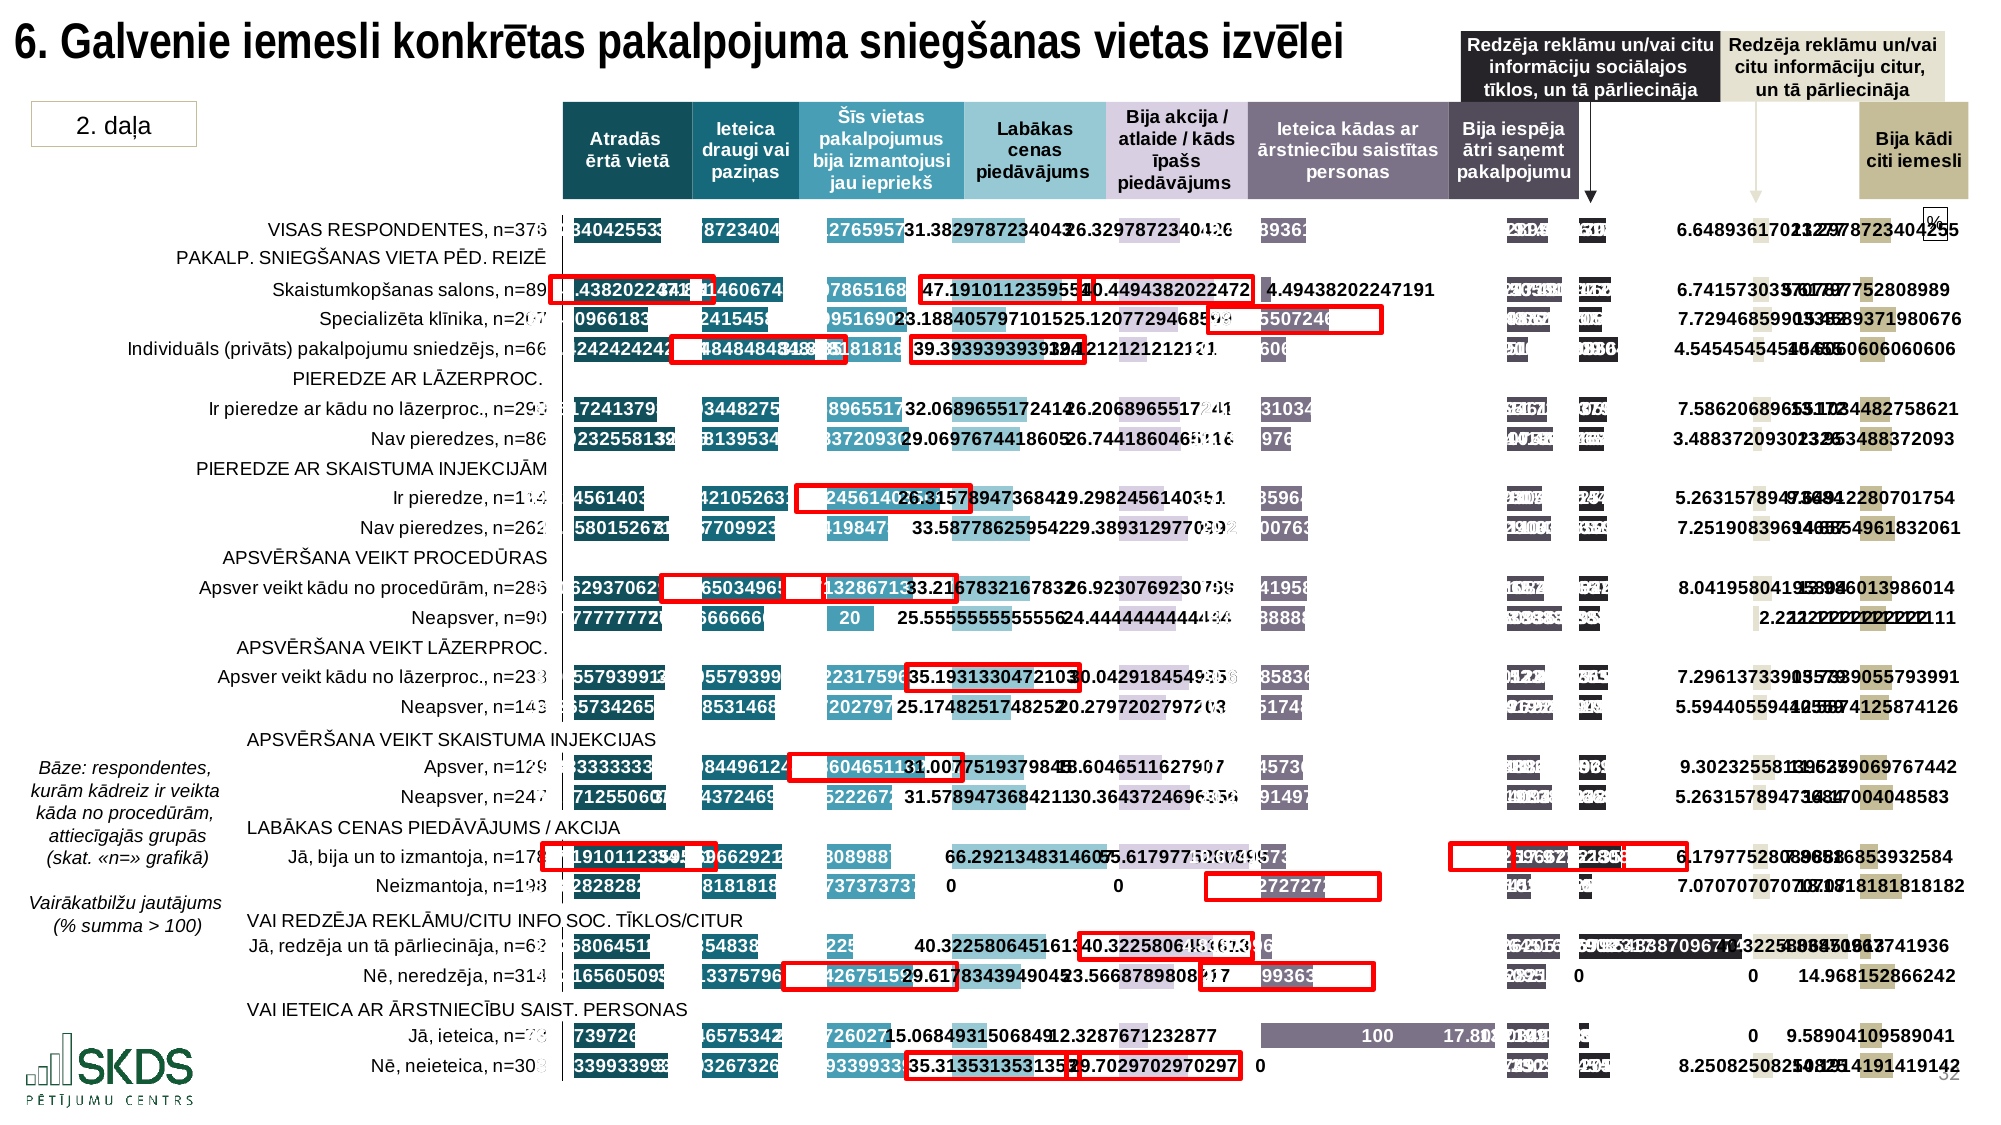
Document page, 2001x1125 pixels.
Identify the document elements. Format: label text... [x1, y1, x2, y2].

text_box Redzēja reklāmu un/vai citu informāciju citur, un tā pārliecināja [1720, 31, 1945, 100]
chart [72, 101, 1969, 1098]
picture [25, 1033, 197, 1109]
text_box Bāze: respondentes, kurām kādreiz ir veikta kāda no procedūrām, attiecīgajās grupās (skat. «n=» grafikā) Vairākatbilžu jautājums (% summa > 100) [0, 751, 67, 941]
text_box 6. Galvenie iemesli konkrētas pakalpojuma sniegšanas vietas izvēlei [0, 0, 2000, 78]
text_box Redzēja reklāmu un/vai citu informāciju sociālajos tīklos, un tā pārliecināja [1460, 31, 1720, 100]
text_box 2. daļa [31, 101, 71, 147]
